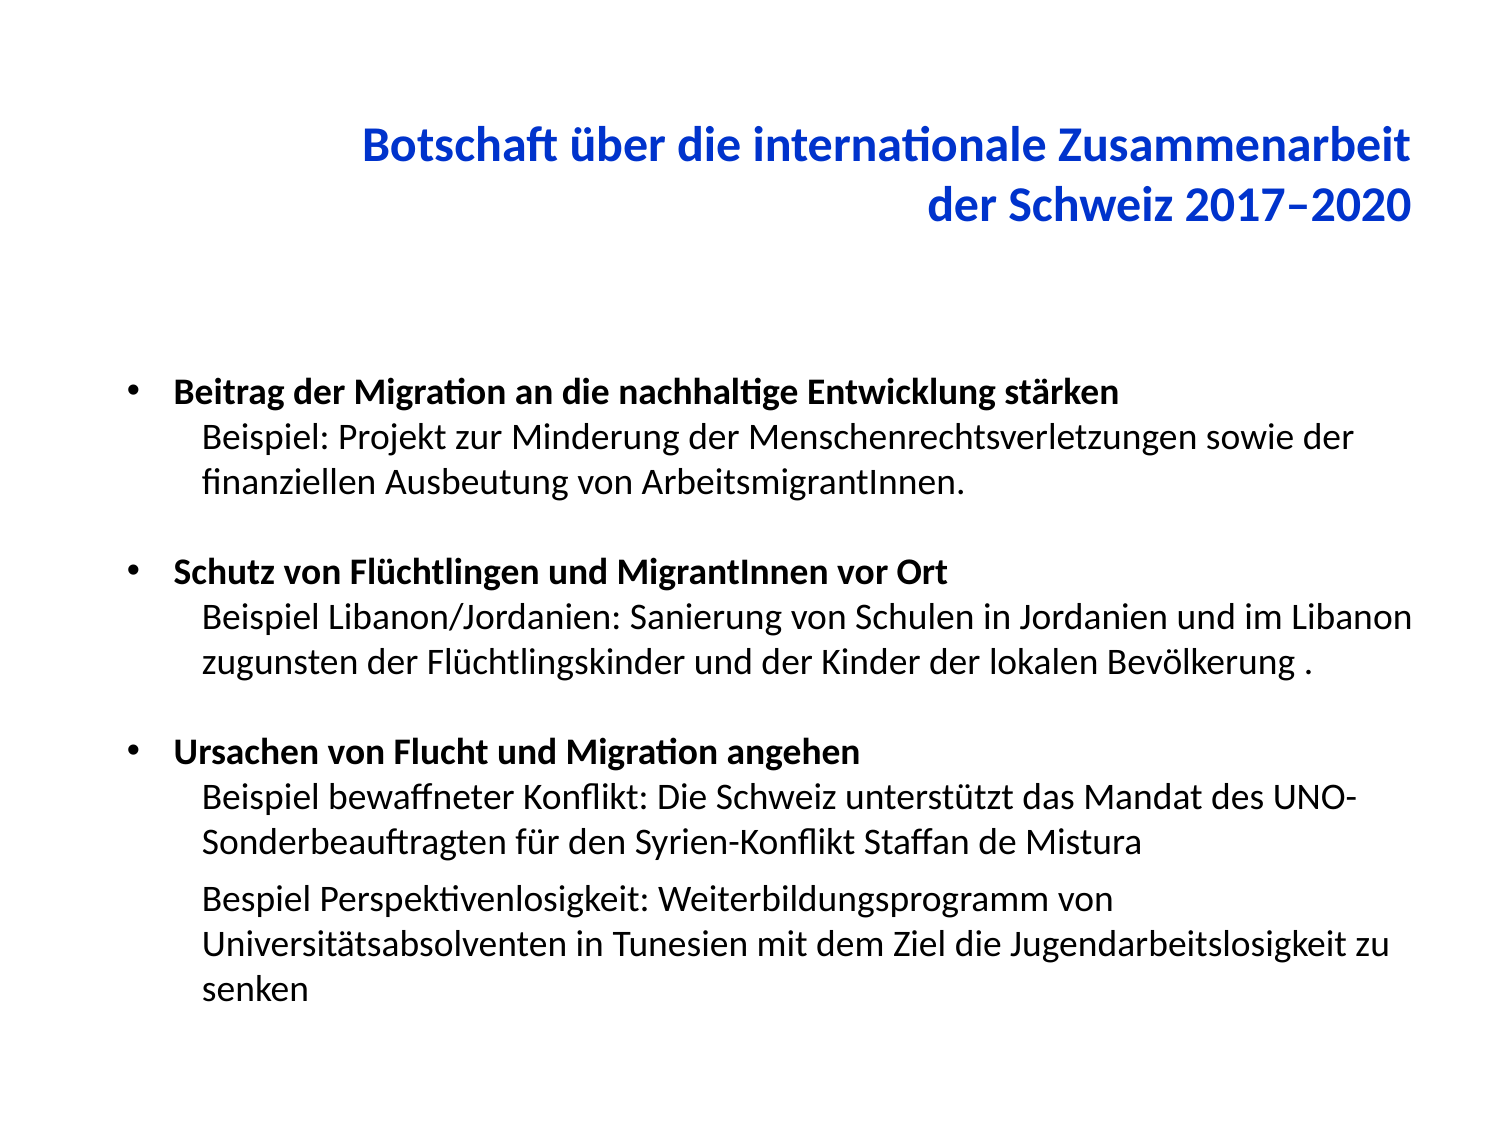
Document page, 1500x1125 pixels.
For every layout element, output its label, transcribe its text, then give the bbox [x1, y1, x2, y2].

text_box Beitrag der Migration an die nachhaltige Entwicklung stärken Beispiel: Projekt zur Minderung der Menschenrechtsverletzungen sowie der finanziellen Ausbeutung von ArbeitsmigrantInnen. Schutz von Flüchtlingen und MigrantInnen vor Ort Beispiel Libanon/Jordanien: Sanierung von Schulen in Jordanien und im Libanon zugunsten der Flüchtlingskinder und der Kinder der lokalen Bevölkerung . Ursachen von Flucht und Migration angehen Beispiel bewaffneter Konflikt: Die Schweiz unterstützt das Mandat des UNO-Sonderbeauftragten für den Syrien-Konflikt Staffan de Mistura Bespiel Perspektivenlosigkeit: Weiterbildungsprogramm von Universitätsabsolventen in Tunesien mit dem Ziel die Jugendarbeitslosigkeit zu senken [112, 314, 1459, 1120]
title Botschaft über die internationale Zusammenarbeit der Schweiz 2017–2020 [289, 78, 1427, 266]
